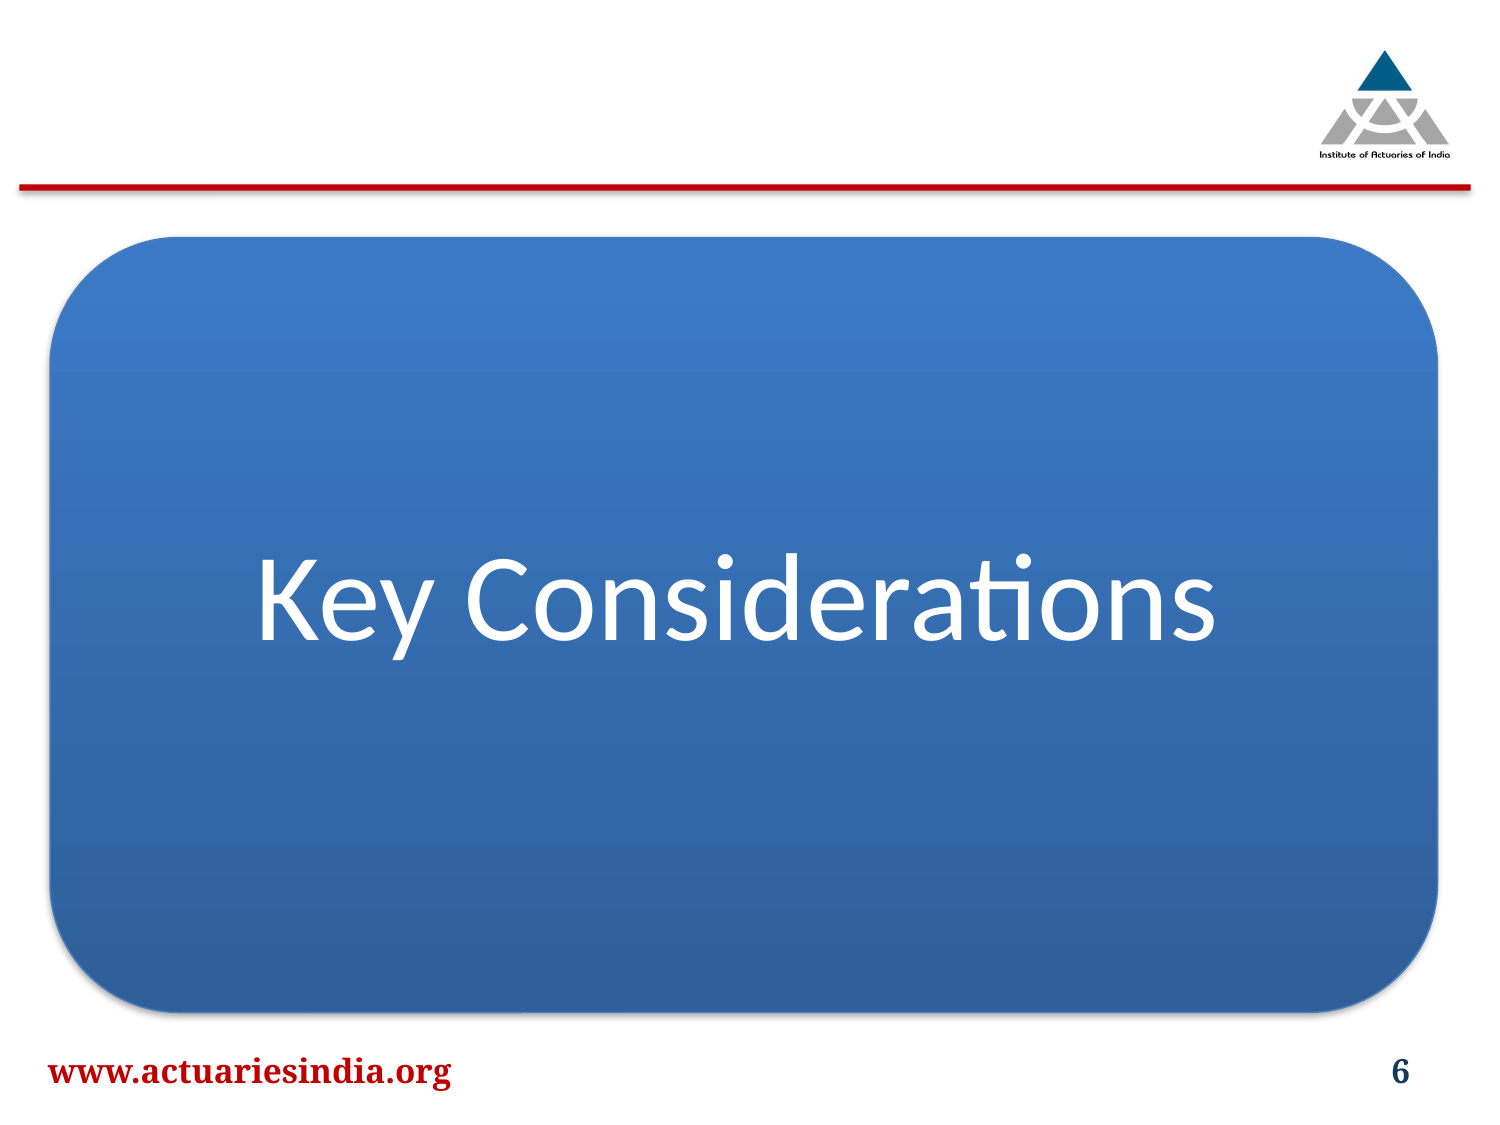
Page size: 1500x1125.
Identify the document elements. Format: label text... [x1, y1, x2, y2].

slide_number 6 [1074, 1042, 1425, 1103]
footer www.actuariesindia.org [12, 1042, 488, 1103]
text_box [49, 236, 1439, 1014]
text_box Key Considerations [212, 508, 1263, 674]
picture [1305, 45, 1463, 160]
